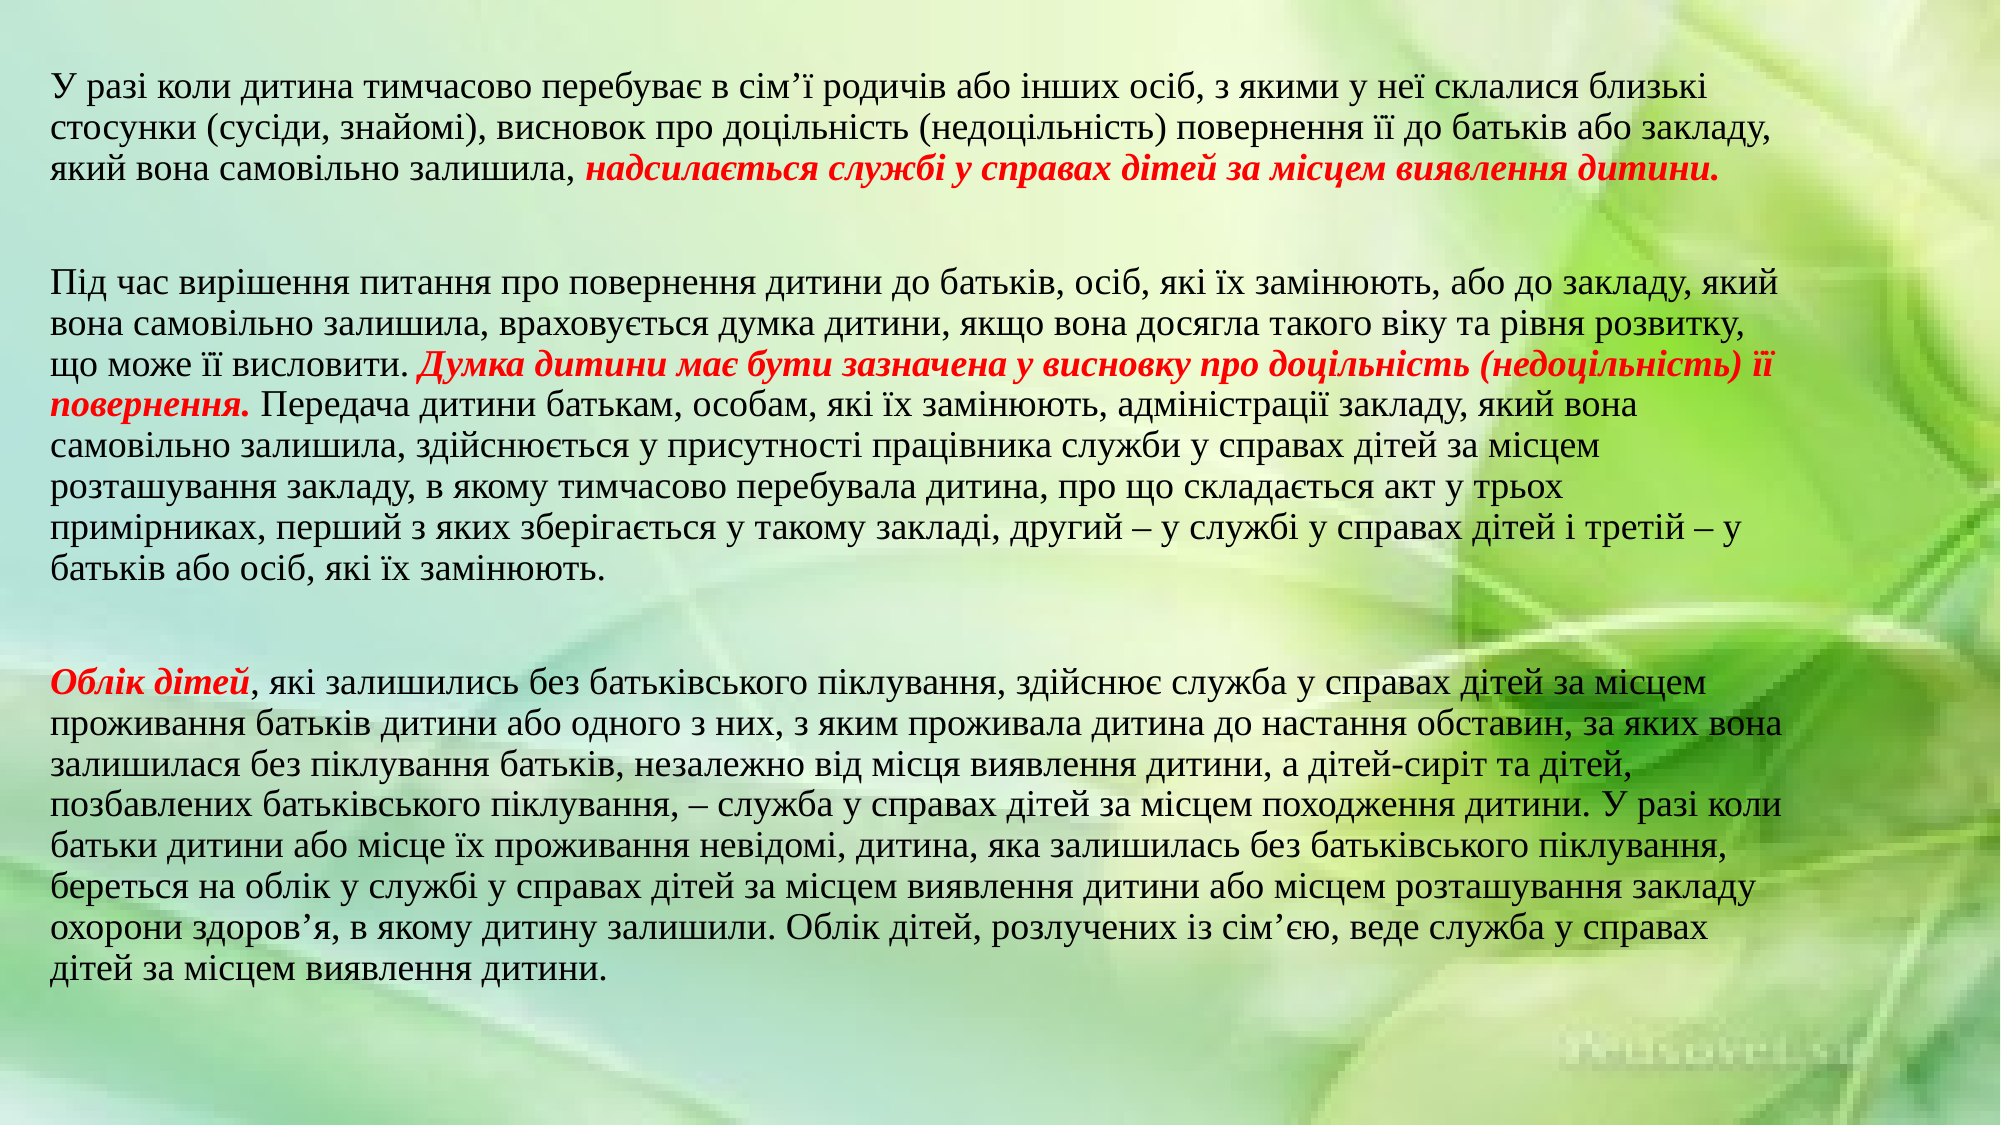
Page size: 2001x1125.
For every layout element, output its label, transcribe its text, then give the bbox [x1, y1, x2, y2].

picture [0, 0, 2001, 1125]
list У разі коли дитина тимчасово перебуває в сім’ї родичів або інших осіб, з якими у неї склалися близькі стосунки (сусіди, знайомі), висновок про доцільність (недоцільність) повернення її до батьків або закладу, який вона самовільно залишила, надсилається службі у справах дітей за місцем виявлення дитини. Під час вирішення питання про повернення дитини до батьків, осіб, які їх замінюють, або до закладу, який вона самовільно залишила, враховується думка дитини, якщо вона досягла такого віку та рівня розвитку, що може її висловити. Думка дитини має бути зазначена у висновку про доцільність (недоцільність) її повернення. Передача дитини батькам, особам, які їх замінюють, адміністрації закладу, який вона самовільно залишила, здійснюється у присутності працівника служби у справах дітей за місцем розташування закладу, в якому тимчасово перебувала дитина, про що складається акт у трьох примірниках, перший з яких зберігається у такому закладі, другий – у службі у справах дітей і третій – у батьків або осіб, які їх замінюють. Облік дітей, які залишились без батьківського піклування, здійснює служба у справах дітей за місцем проживання батьків дитини або одного з них, з яким проживала дитина до настання обставин, за яких вона залишилася без піклування батьків, незалежно від місця виявлення дитини, а дітей-сиріт та дітей, позбавлених батьківського піклування, – служба у справах дітей за місцем походження дитини. У разі коли батьки дитини або місце їх проживання невідомі, дитина, яка залишилась без батьківського піклування, береться на облік у службі у справах дітей за місцем виявлення дитини або місцем розташування закладу охорони здоров’я, в якому дитину залишили. Облік дітей, розлучених із сім’єю, веде служба у справах дітей за місцем виявлення дитини. [34, 58, 1799, 1024]
